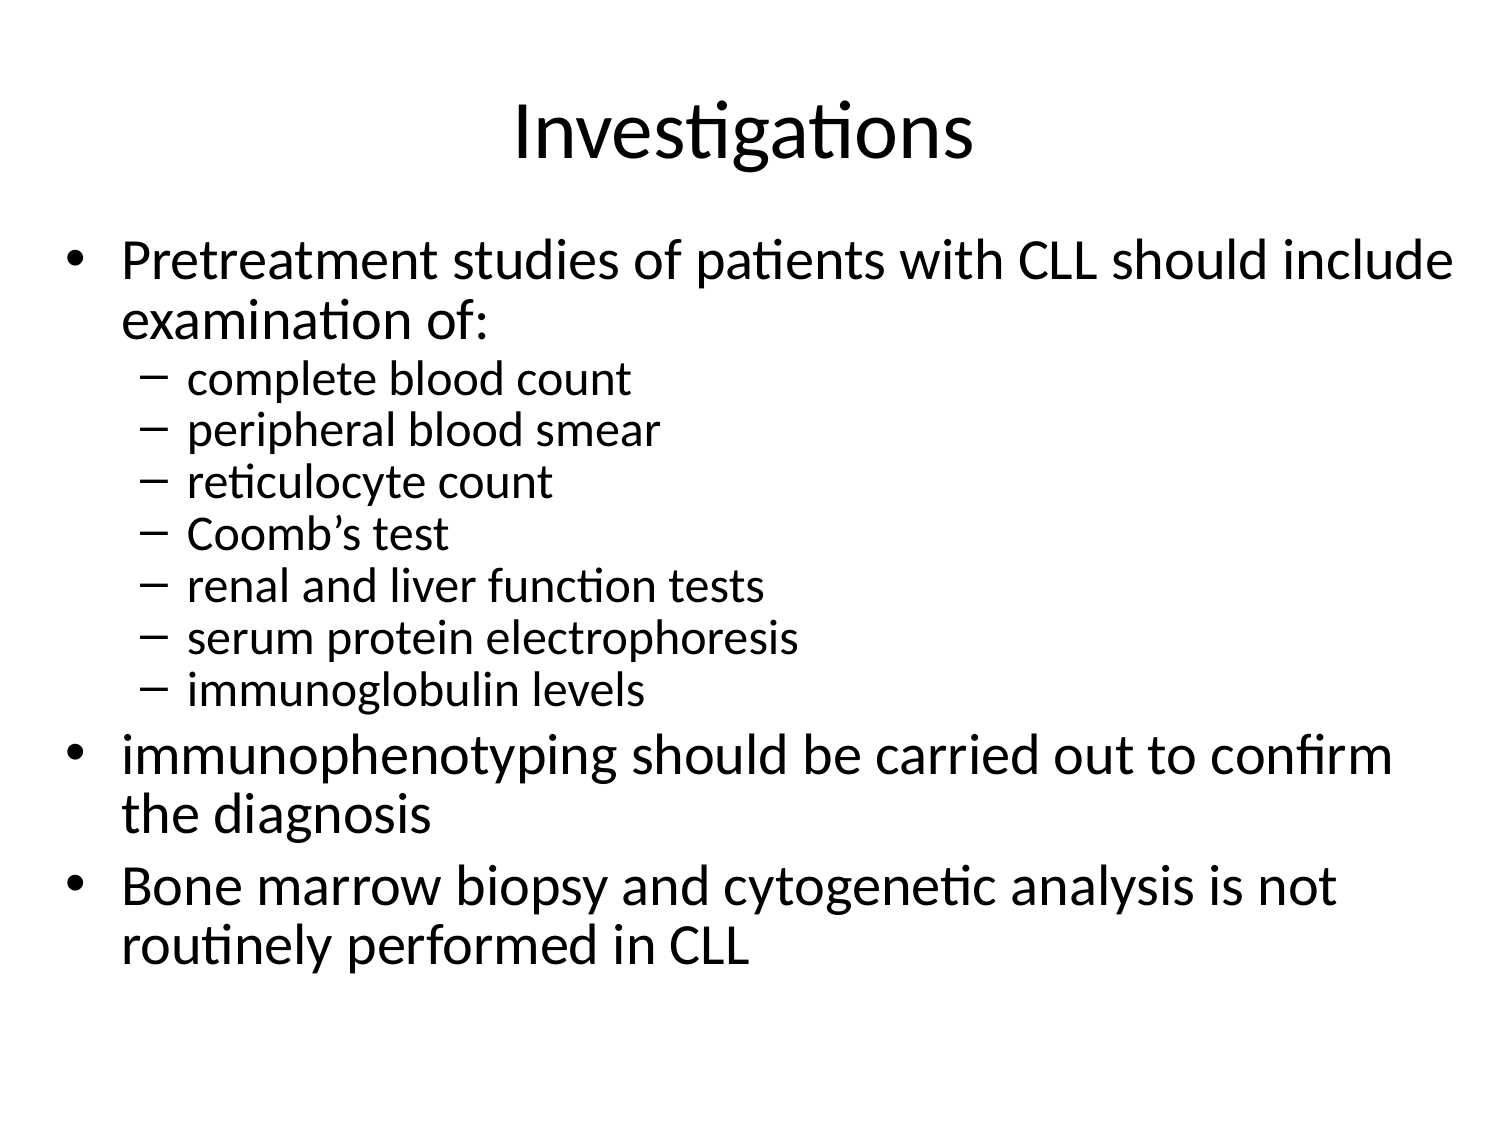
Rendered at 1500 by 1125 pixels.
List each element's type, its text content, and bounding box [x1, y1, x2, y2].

title Investigations [37, 37, 1450, 213]
list Pretreatment studies of patients with CLL should include examination of: complete blood count peripheral blood smear reticulocyte count Coomb’s test renal and liver function tests serum protein electrophoresis immunoglobulin levels immunophenotyping should be carried out to confirm the diagnosis Bone marrow biopsy and cytogenetic analysis is not routinely performed in CLL [50, 224, 1500, 1125]
